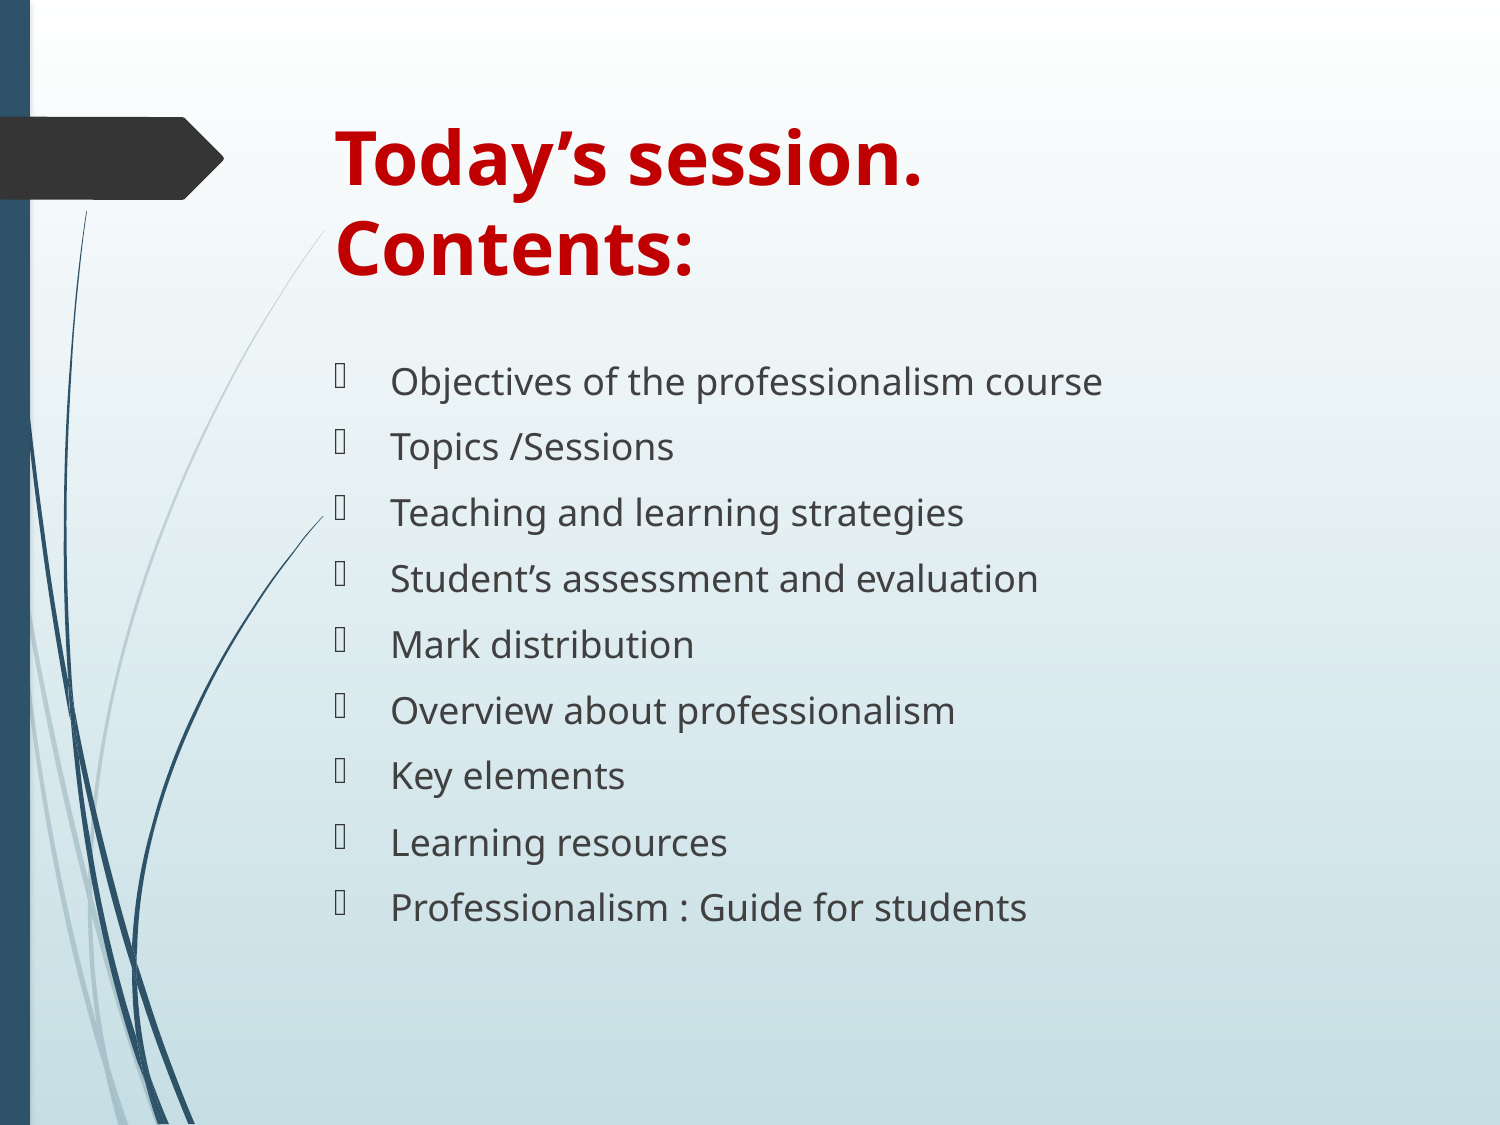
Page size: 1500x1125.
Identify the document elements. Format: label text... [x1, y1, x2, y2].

title Today’s session. Contents: [319, 102, 1400, 313]
list Objectives of the professionalism course Topics /Sessions Teaching and learning strategies Student’s assessment and evaluation Mark distribution Overview about professionalism Key elements Learning resources Professionalism : Guide for students [318, 350, 1400, 970]
